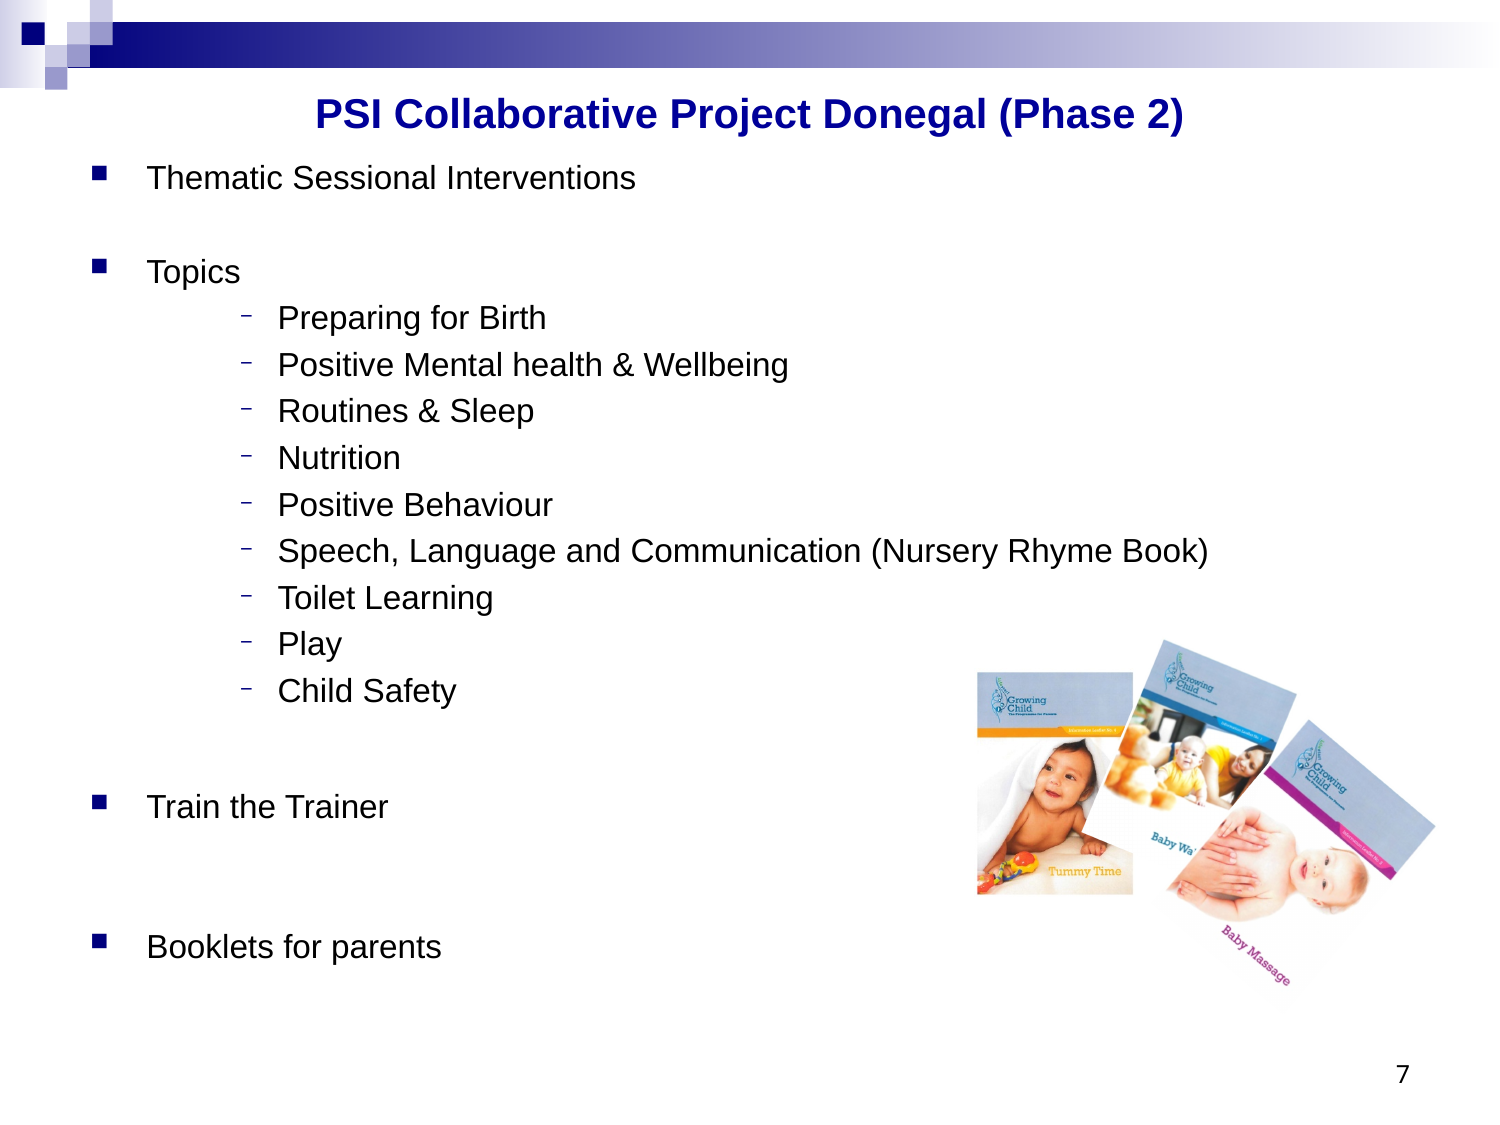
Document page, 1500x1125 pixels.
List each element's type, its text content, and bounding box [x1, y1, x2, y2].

list Thematic Sessional Interventions Topics Preparing for Birth Positive Mental health & Wellbeing Routines & Sleep Nutrition Positive Behaviour Speech, Language and Communication (Nursery Rhyme Book) Toilet Learning Play Child Safety Train the Trainer Booklets for parents [75, 149, 1425, 1047]
title PSI Collaborative Project Donegal (Phase 2) [75, 75, 1425, 149]
picture [974, 637, 1439, 1013]
slide_number 7 [1074, 1024, 1426, 1101]
